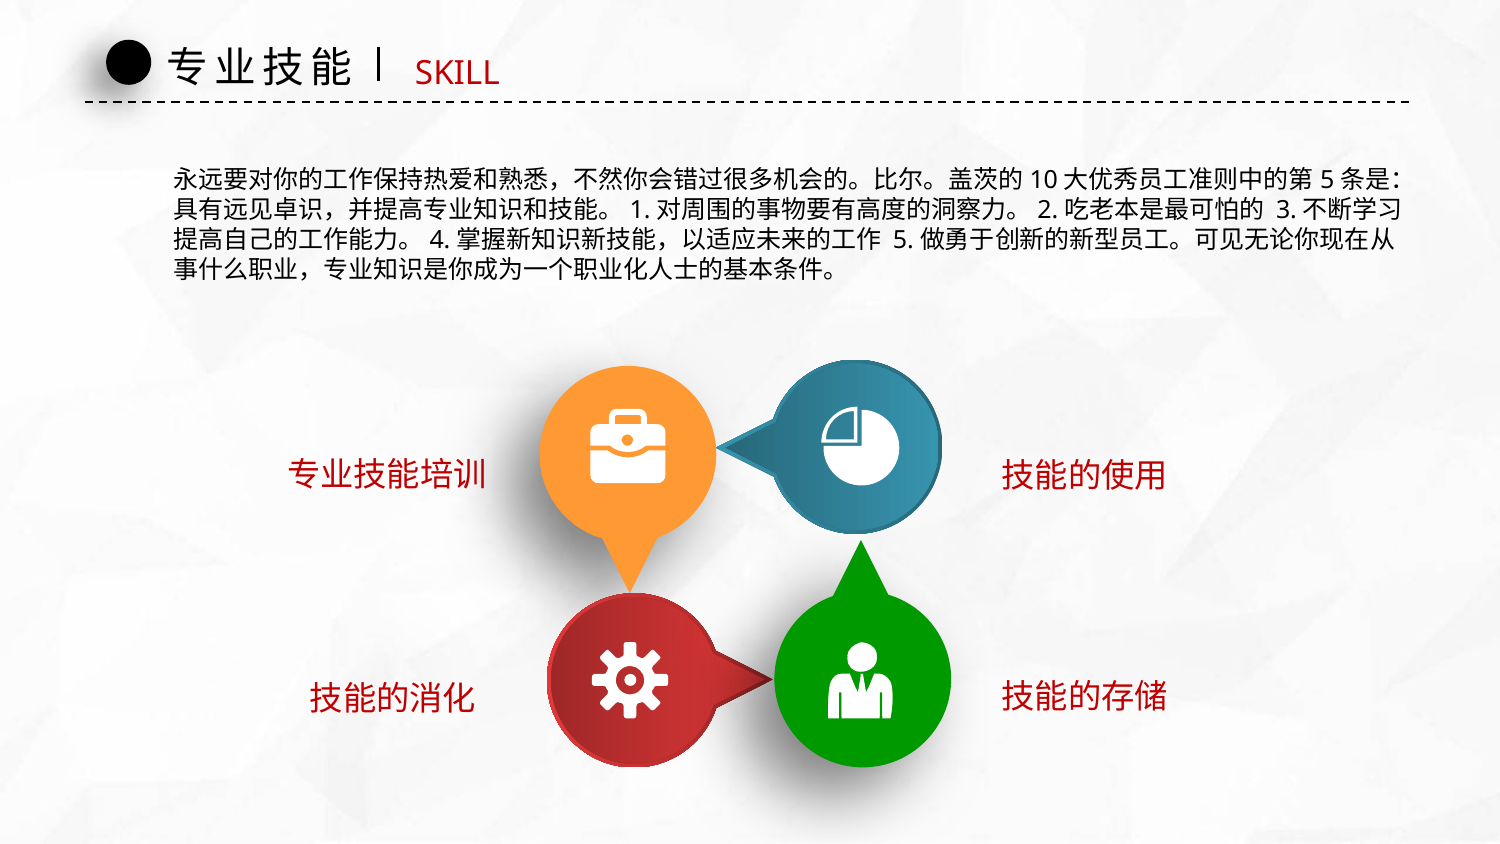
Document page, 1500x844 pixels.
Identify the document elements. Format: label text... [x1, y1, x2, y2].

text_box 专业技能 [152, 33, 368, 99]
text_box [537, 363, 719, 565]
text_box 技能的存储 [986, 667, 1183, 723]
text_box 专业技能培训 [272, 445, 467, 501]
text_box 技能的消化 [295, 669, 492, 725]
text_box 技能的使用 [986, 446, 1183, 502]
text_box [104, 37, 152, 87]
text_box [772, 568, 954, 770]
picture [0, 0, 1500, 844]
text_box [590, 408, 666, 484]
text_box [827, 642, 894, 719]
text_box SKILL [400, 43, 515, 99]
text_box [821, 406, 900, 486]
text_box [572, 566, 748, 794]
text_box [742, 333, 917, 561]
text_box 永远要对你的工作保持热爱和熟悉，不然你会错过很多机会的。比尔。盖茨的10大优秀员工准则中的第5条是： 具有远见卓识，并提高专业知识和技能。1.对周围的事物要有高度的洞察力。2.吃老本是最可怕的 3.不断学习 提高自己的工作能力。4.掌握新知识新技能，以适应未来的工作 5.做勇于创新的新型员工。可见无论你现在从 事什么职业，专业知识是你成为一个职业化人士的基本条件。 [158, 155, 1431, 291]
